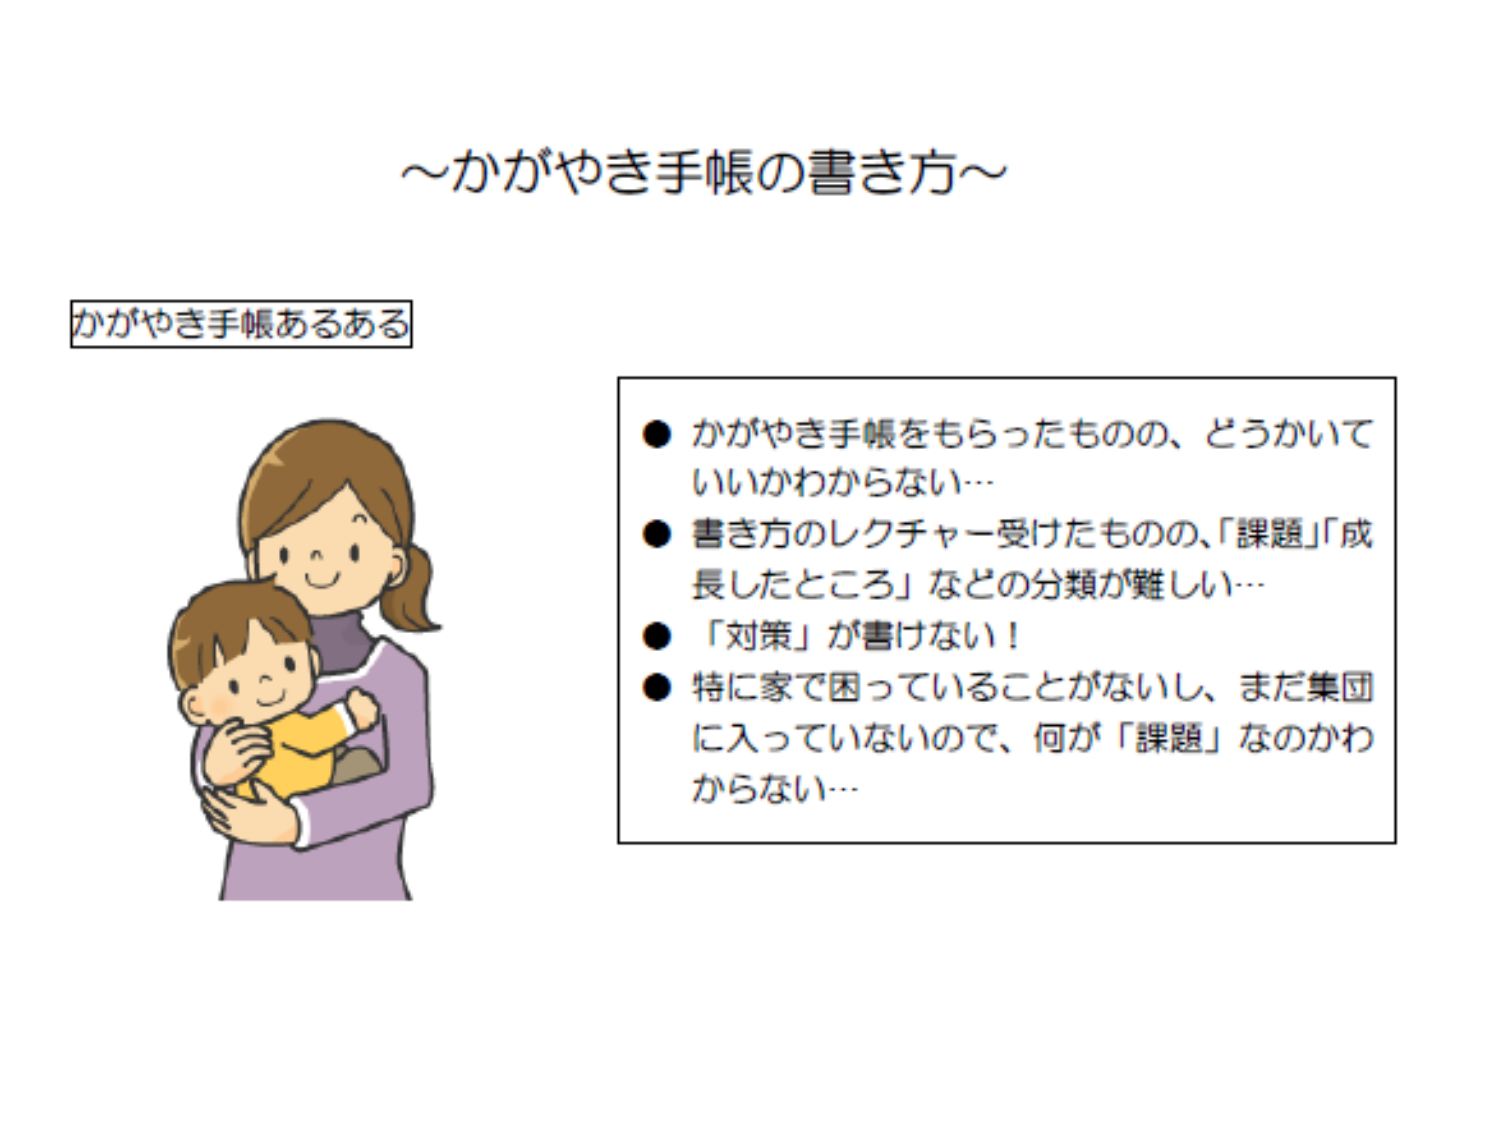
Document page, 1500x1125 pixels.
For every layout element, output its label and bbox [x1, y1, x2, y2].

picture [24, 136, 1459, 927]
